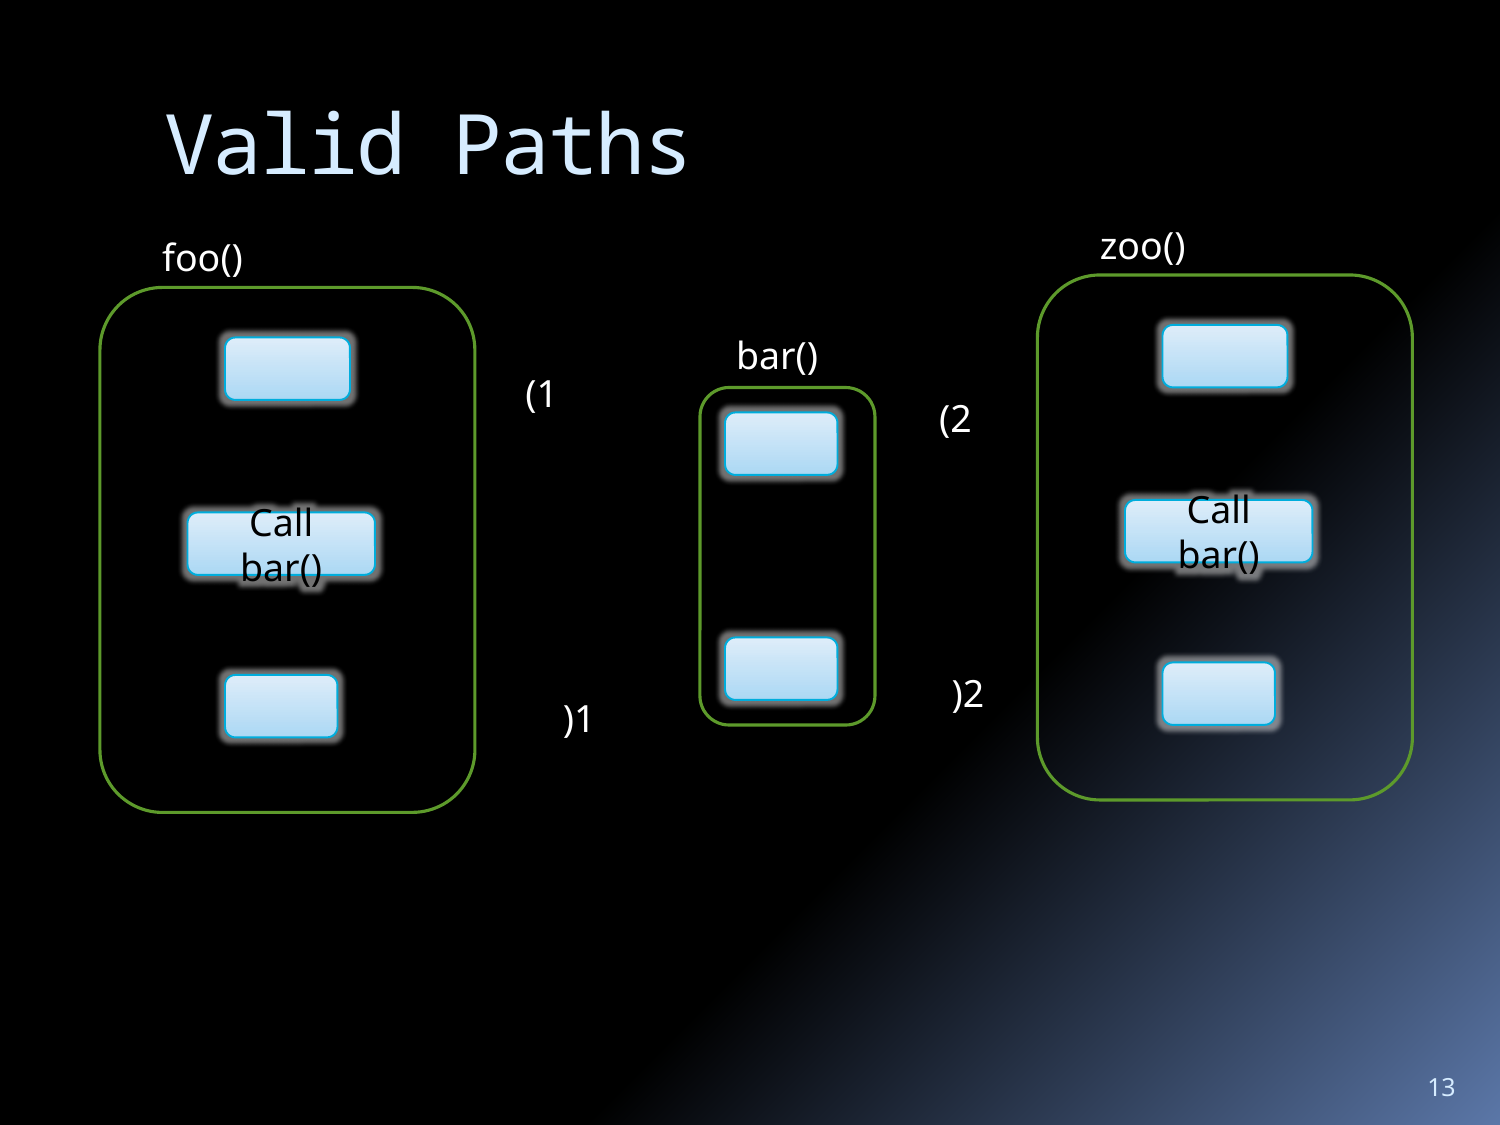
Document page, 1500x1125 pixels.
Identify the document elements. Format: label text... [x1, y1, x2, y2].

text_box )2 [936, 662, 1000, 723]
text_box [98, 285, 477, 814]
text_box [1035, 273, 1414, 802]
text_box [698, 385, 877, 727]
text_box [724, 411, 839, 476]
text_box [1161, 323, 1289, 389]
slide_number 13 [1412, 1052, 1488, 1113]
text_box [1161, 661, 1276, 726]
text_box foo() [147, 227, 258, 287]
text_box (2 [924, 387, 987, 448]
text_box (1 [510, 362, 573, 423]
text_box zoo() [1084, 214, 1201, 275]
text_box [724, 636, 839, 701]
text_box Call bar() [1124, 498, 1314, 564]
text_box [224, 673, 339, 739]
text_box bar() [721, 324, 833, 385]
title Valid Paths [150, 83, 1425, 234]
text_box [224, 336, 351, 401]
text_box Call bar() [186, 511, 376, 576]
text_box )1 [548, 687, 611, 748]
